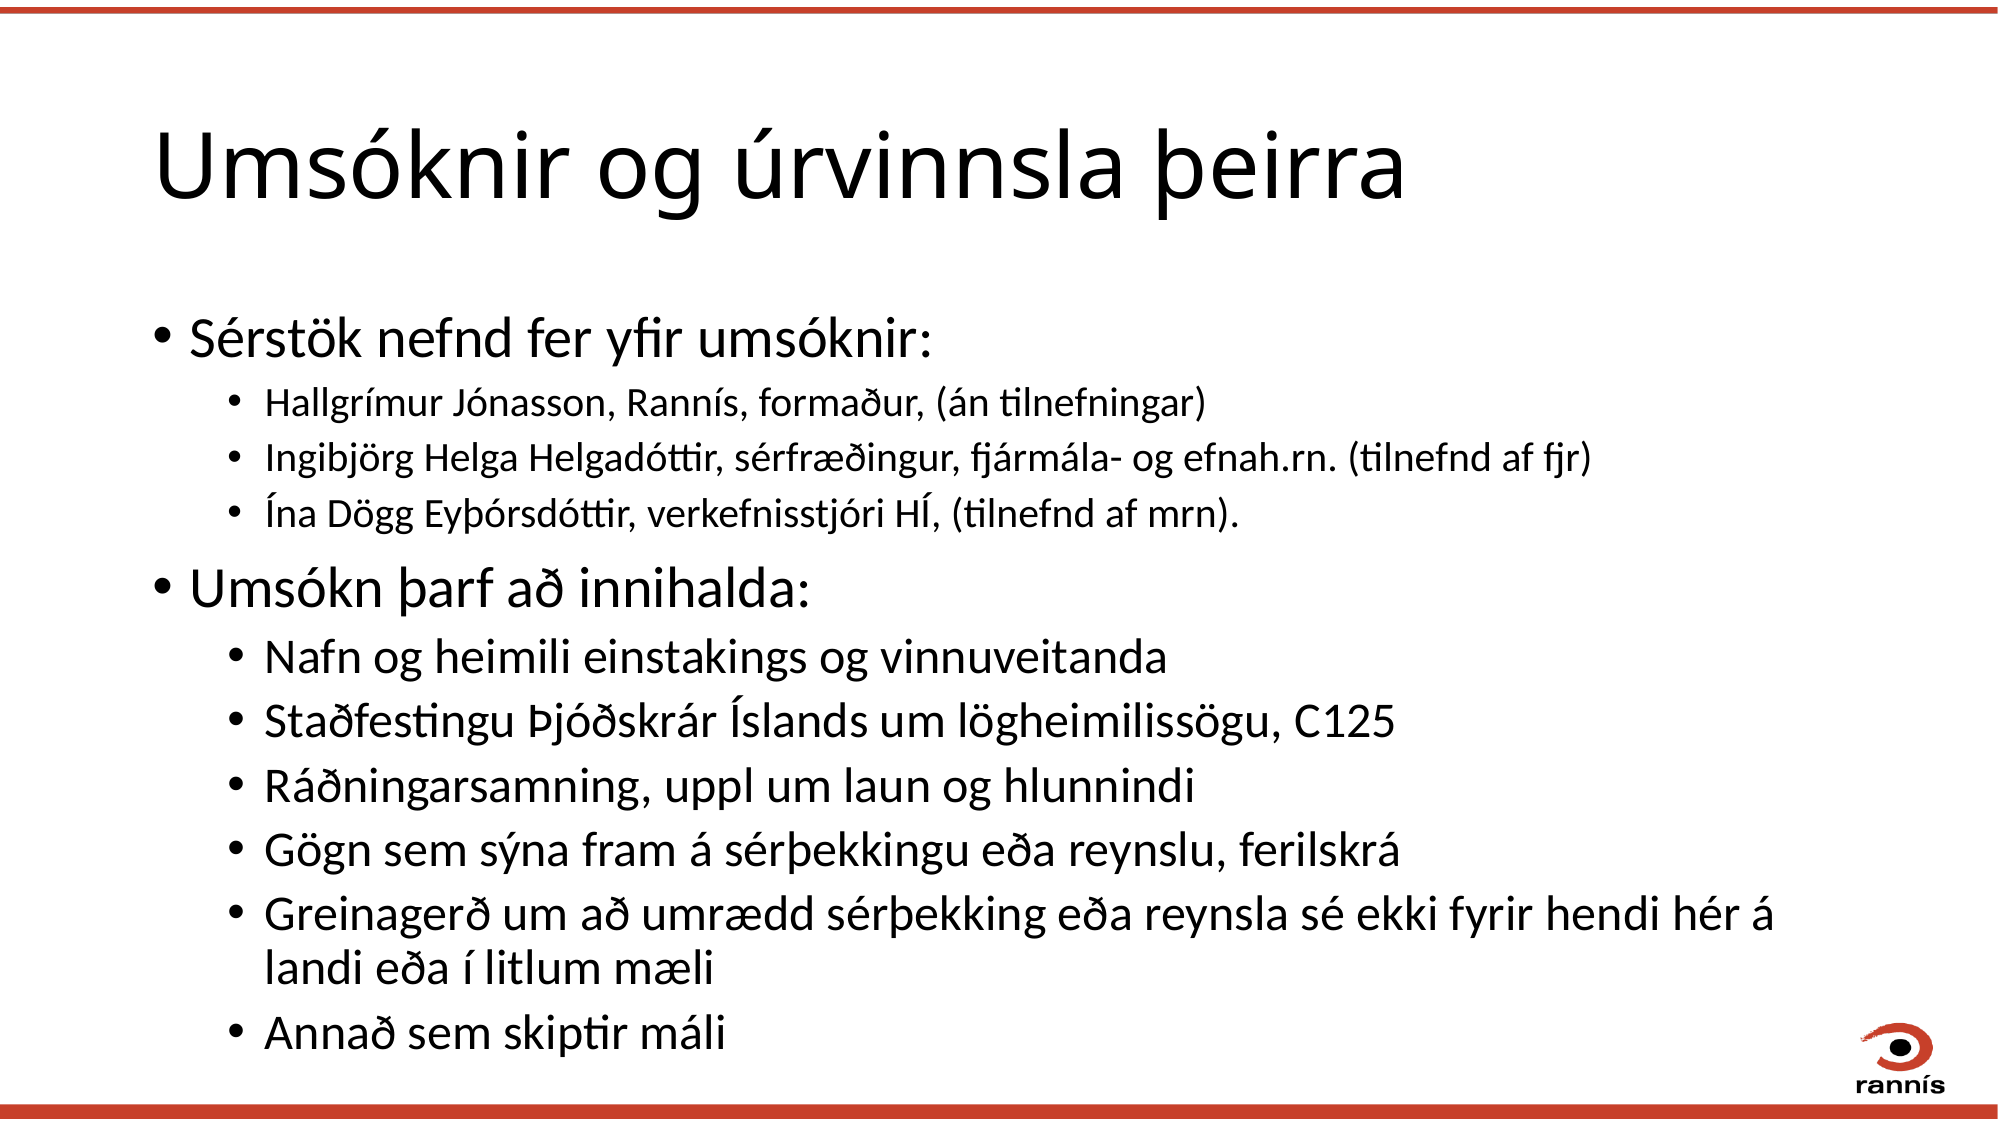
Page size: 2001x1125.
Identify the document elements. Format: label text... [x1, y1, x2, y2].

title Umsóknir og úrvinnsla þeirra [137, 59, 1863, 278]
list Sérstök nefnd fer yfir umsóknir: Hallgrímur Jónasson, Rannís, formaður, (án tilnefningar) Ingibjörg Helga Helgadóttir, sérfræðingur, fjármála- og efnah.rn. (tilnefnd af fjr) Ína Dögg Eyþórsdóttir, verkefnisstjóri HÍ, (tilnefnd af mrn). Umsókn þarf að innihalda: Nafn og heimili einstakings og vinnuveitanda Staðfestingu Þjóðskrár Íslands um lögheimilissögu, C125 Ráðningarsamning, uppl um laun og hlunnindi Gögn sem sýna fram á sérþekkingu eða reynslu, ferilskrá Greinagerð um að umrædd sérþekking eða reynsla sé ekki fyrir hendi hér á landi eða í litlum mæli Annað sem skiptir máli [137, 299, 1863, 1078]
picture [0, 7, 1998, 1119]
